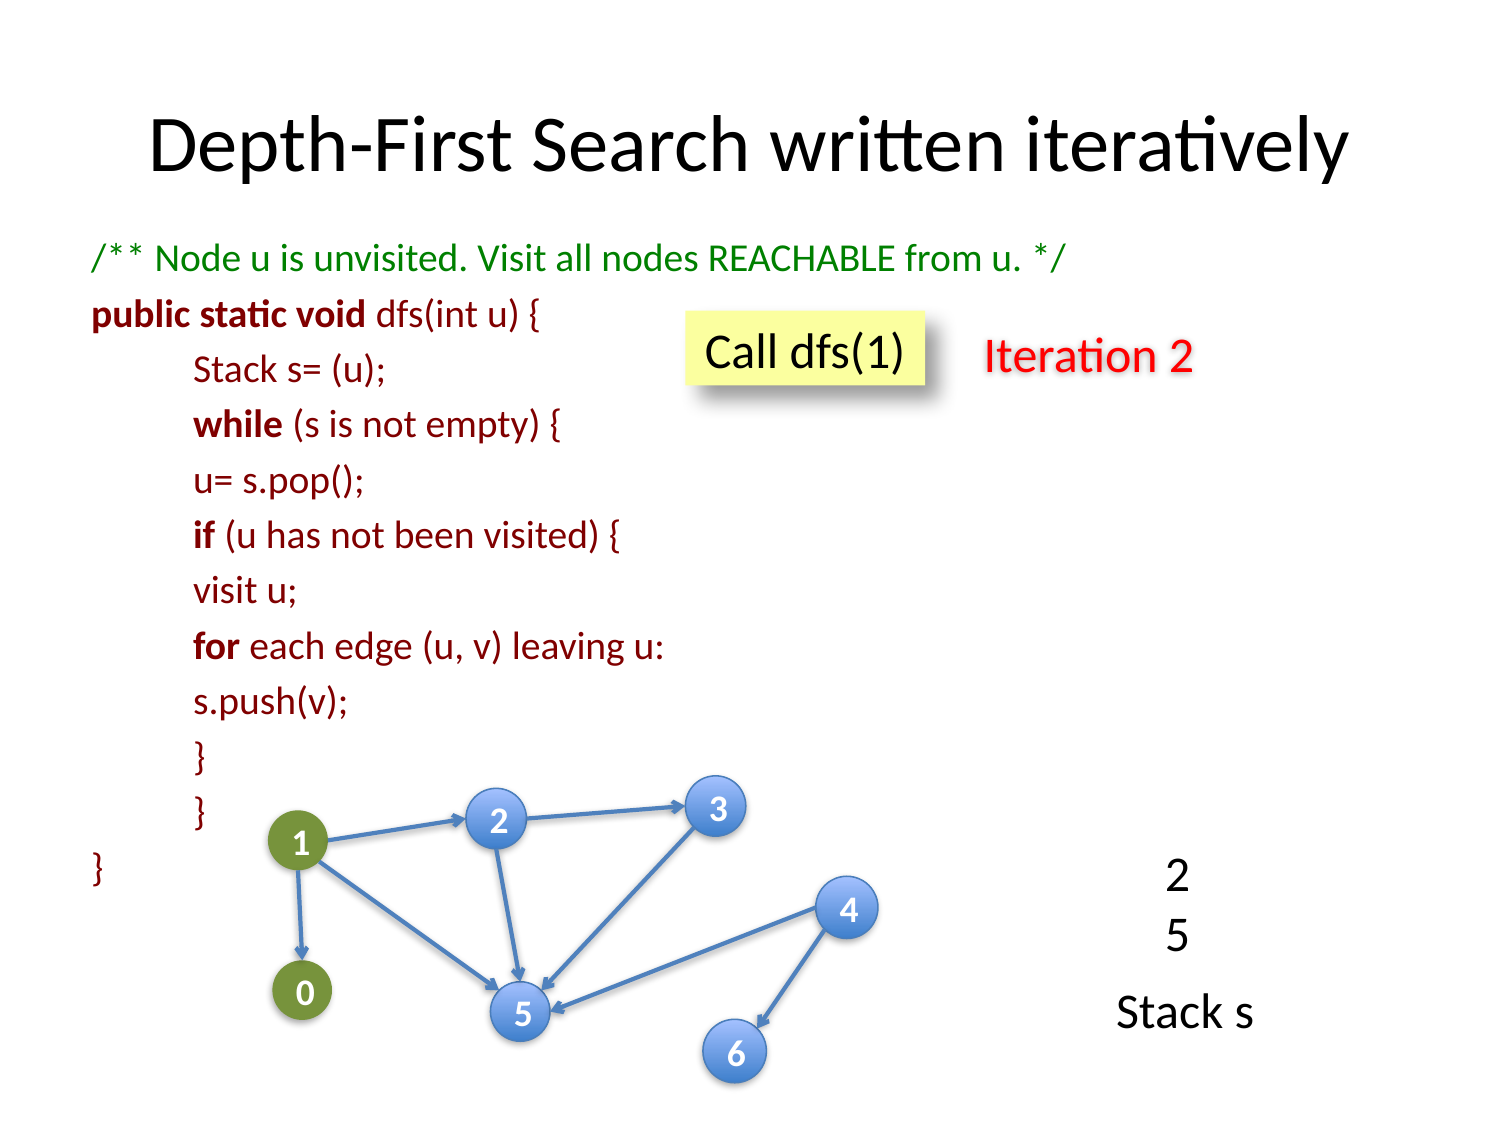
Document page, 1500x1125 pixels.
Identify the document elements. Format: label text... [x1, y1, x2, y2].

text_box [267, 775, 879, 1083]
title Depth-First Search written iteratively [75, 45, 1425, 233]
text_box Iteration 2 [968, 314, 1253, 390]
text_box Stack s [1032, 970, 1338, 1046]
text_box Call dfs(1) [685, 310, 926, 386]
list /** Node u is unvisited. Visit all nodes REACHABLE from u. */ public static void dfs(int u) { Stack s= (u); while (s is not empty) { u= s.pop(); if (u has not been visited) { visit u; for each edge (u, v) leaving u: s.push(v); } } } [76, 224, 1407, 898]
text_box 2 5 [1087, 474, 1269, 970]
